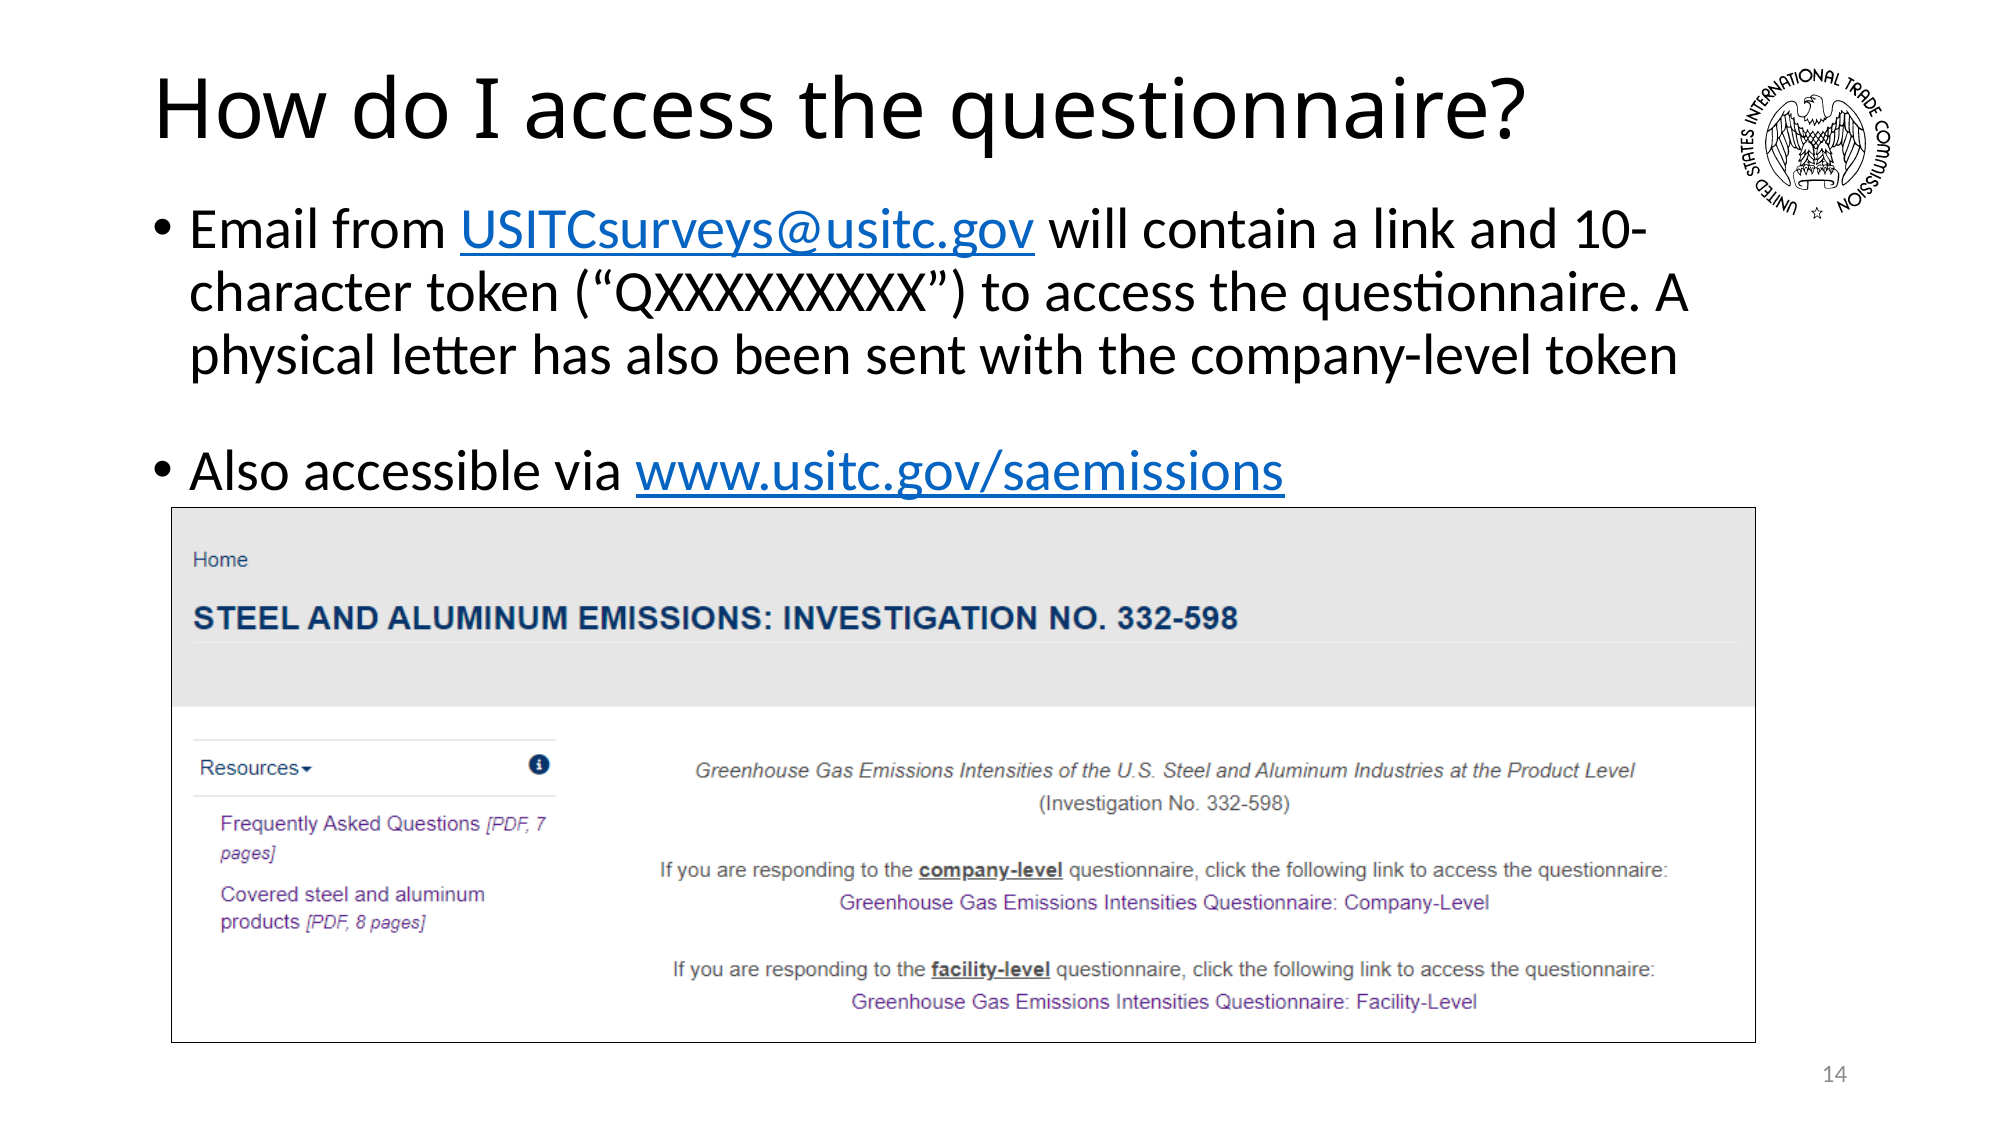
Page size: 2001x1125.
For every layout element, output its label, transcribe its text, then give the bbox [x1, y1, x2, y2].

list Email from USITCsurveys@usitc.gov will contain a link and 10-character token (“QXXXXXXXXX”) to access the questionnaire. A physical letter has also been sent with the company-level token Also accessible via www.usitc.gov/saemissions [137, 191, 1863, 1014]
picture [171, 507, 1756, 1043]
title How do I access the questionnaire? [137, 3, 1863, 191]
picture [1732, 59, 1900, 234]
slide_number 14 [1412, 1042, 1863, 1103]
